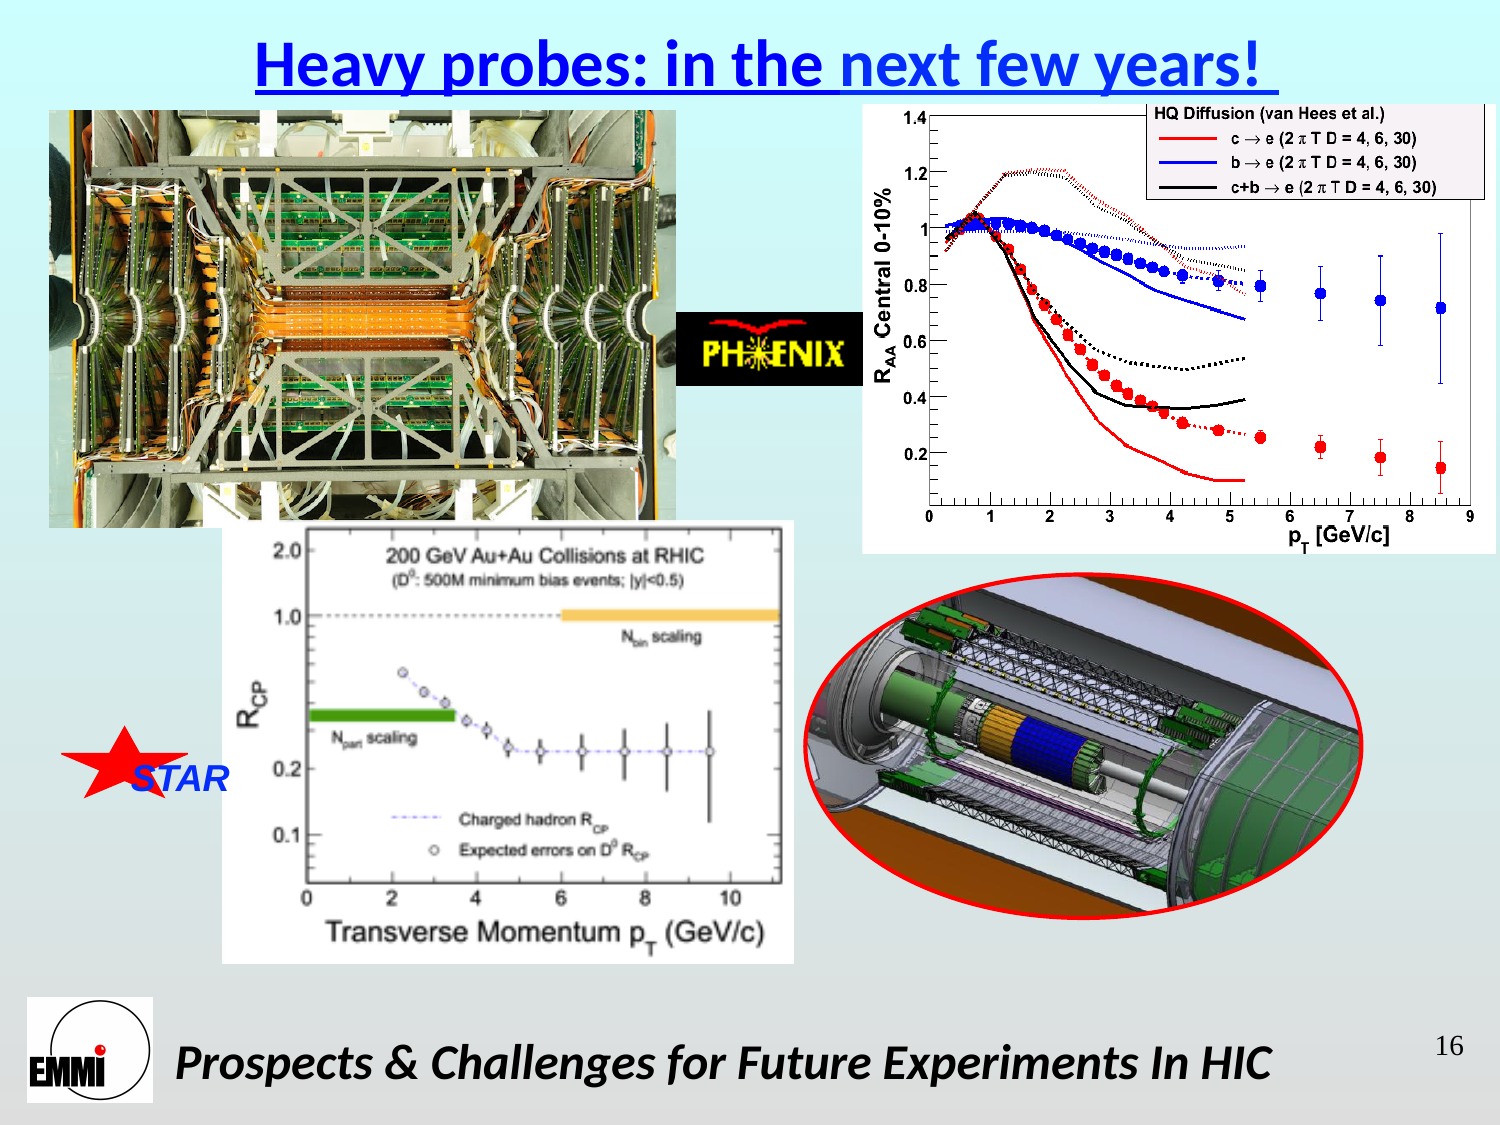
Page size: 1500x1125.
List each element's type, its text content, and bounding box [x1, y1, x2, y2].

picture [27, 997, 153, 1103]
picture [48, 103, 1497, 965]
text_box [805, 574, 1362, 918]
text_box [61, 726, 306, 808]
title Heavy probes: in the next few years! [49, 21, 1484, 98]
slide_number 16 [1178, 1018, 1480, 1104]
